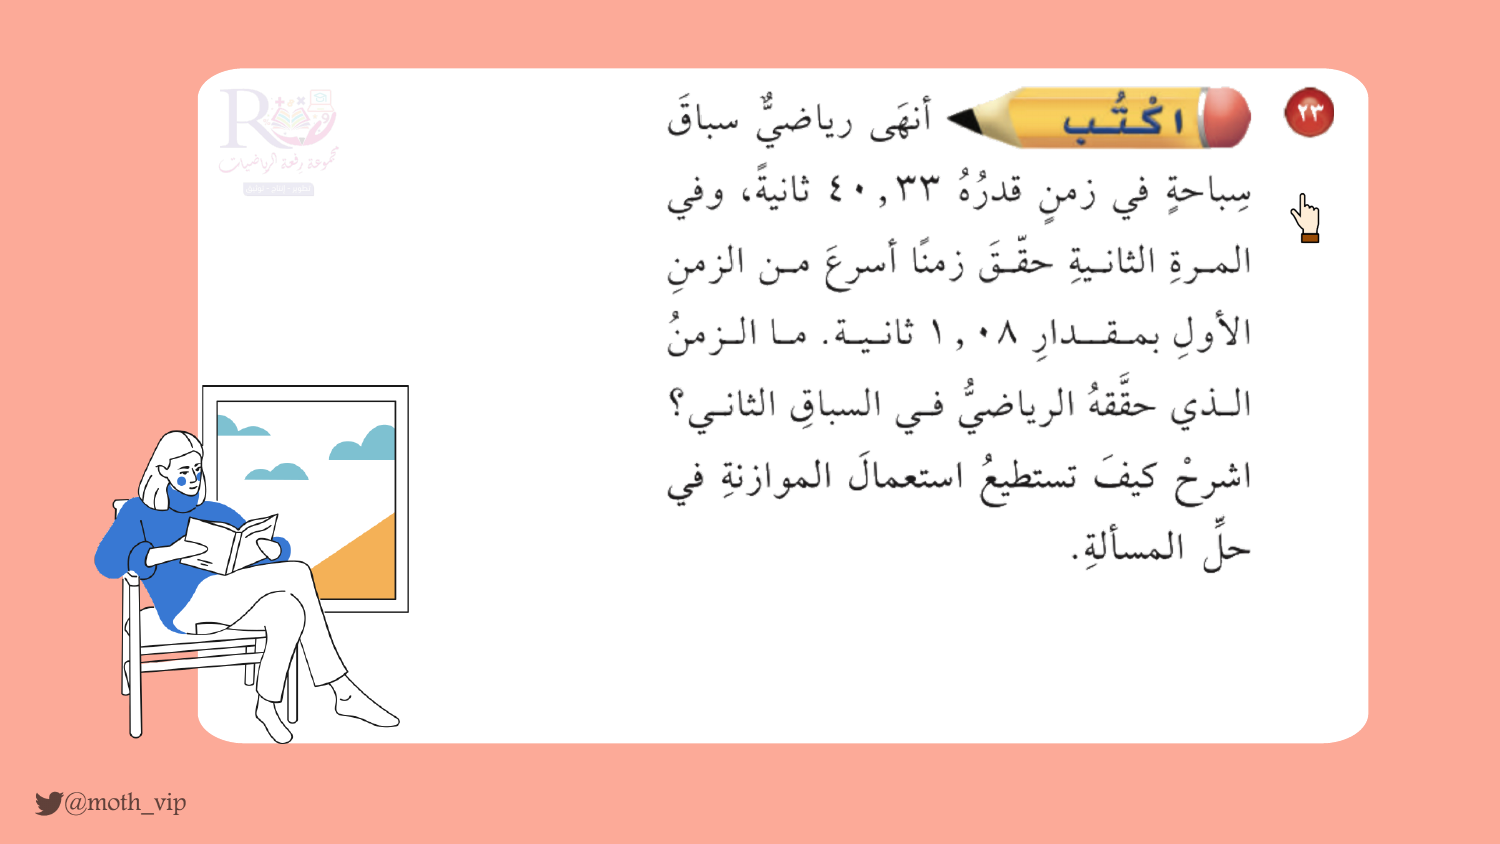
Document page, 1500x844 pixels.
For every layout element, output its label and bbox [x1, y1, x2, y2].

picture [86, 385, 410, 744]
picture [655, 68, 1347, 577]
